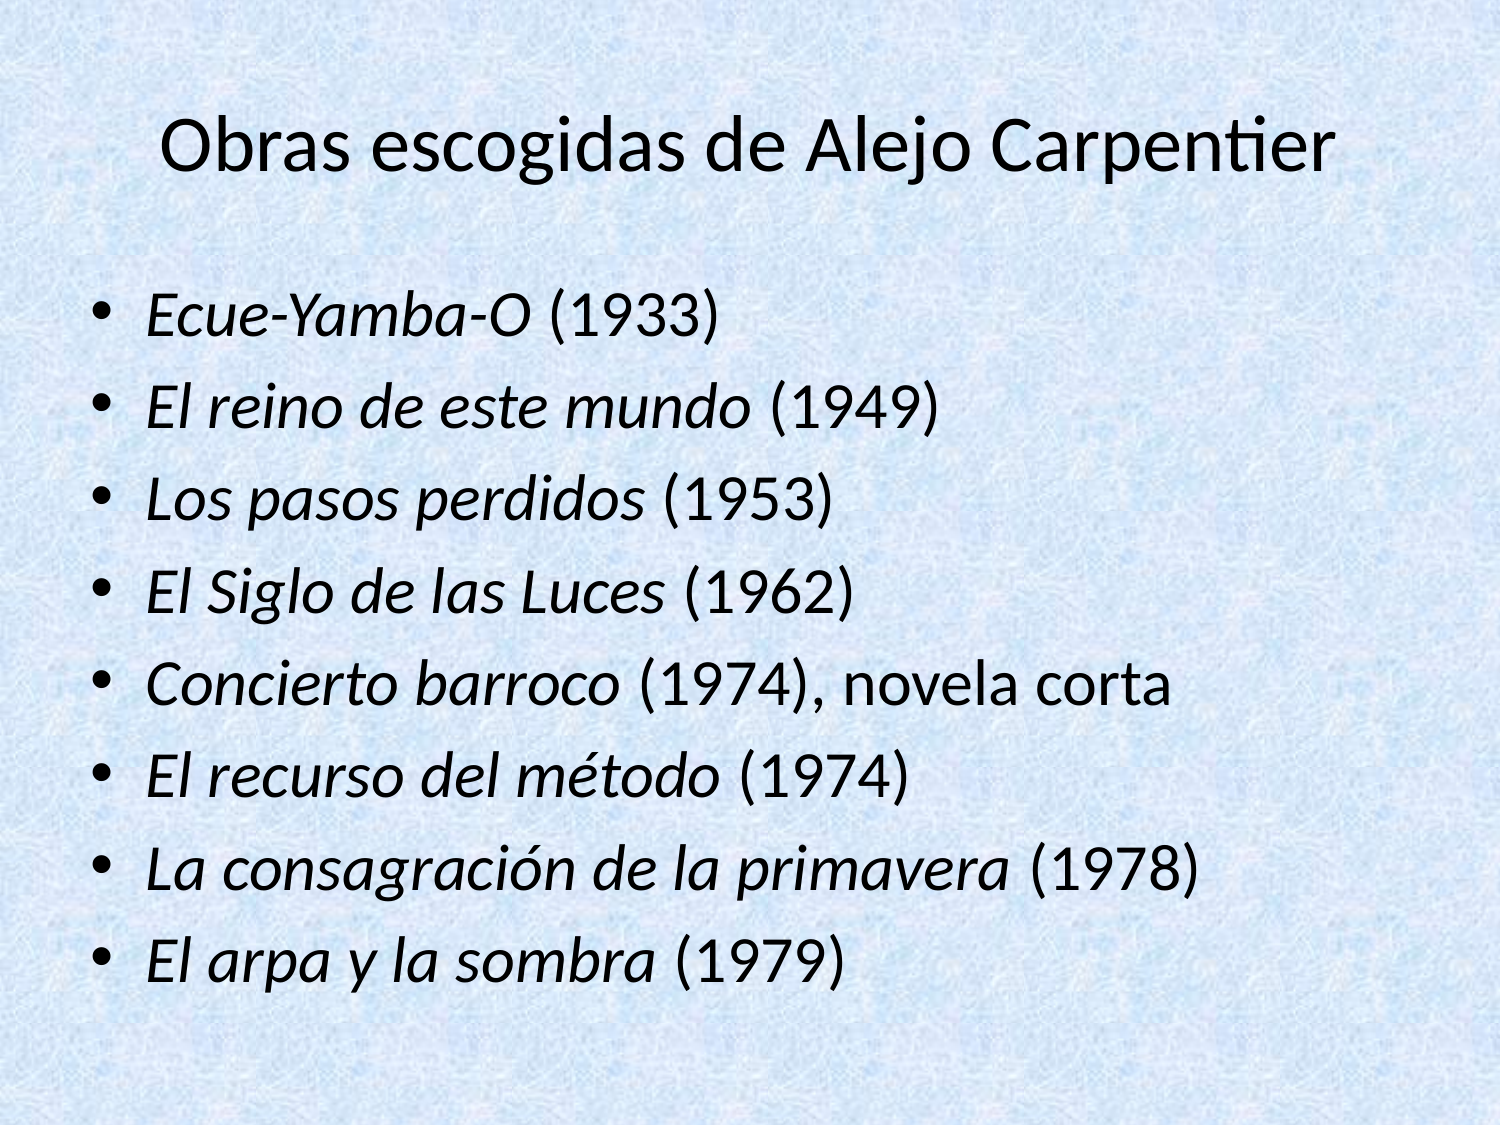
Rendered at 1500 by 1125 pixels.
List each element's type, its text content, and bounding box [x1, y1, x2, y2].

title Obras escogidas de Alejo Carpentier [75, 45, 1425, 233]
picture [0, 0, 1500, 1125]
list Ecue-Yamba-O (1933) El reino de este mundo (1949) Los pasos perdidos (1953) El Siglo de las Luces (1962) Concierto barroco (1974), novela corta El recurso del método (1974) La consagración de la primavera (1978) El arpa y la sombra (1979) [75, 262, 1425, 1005]
